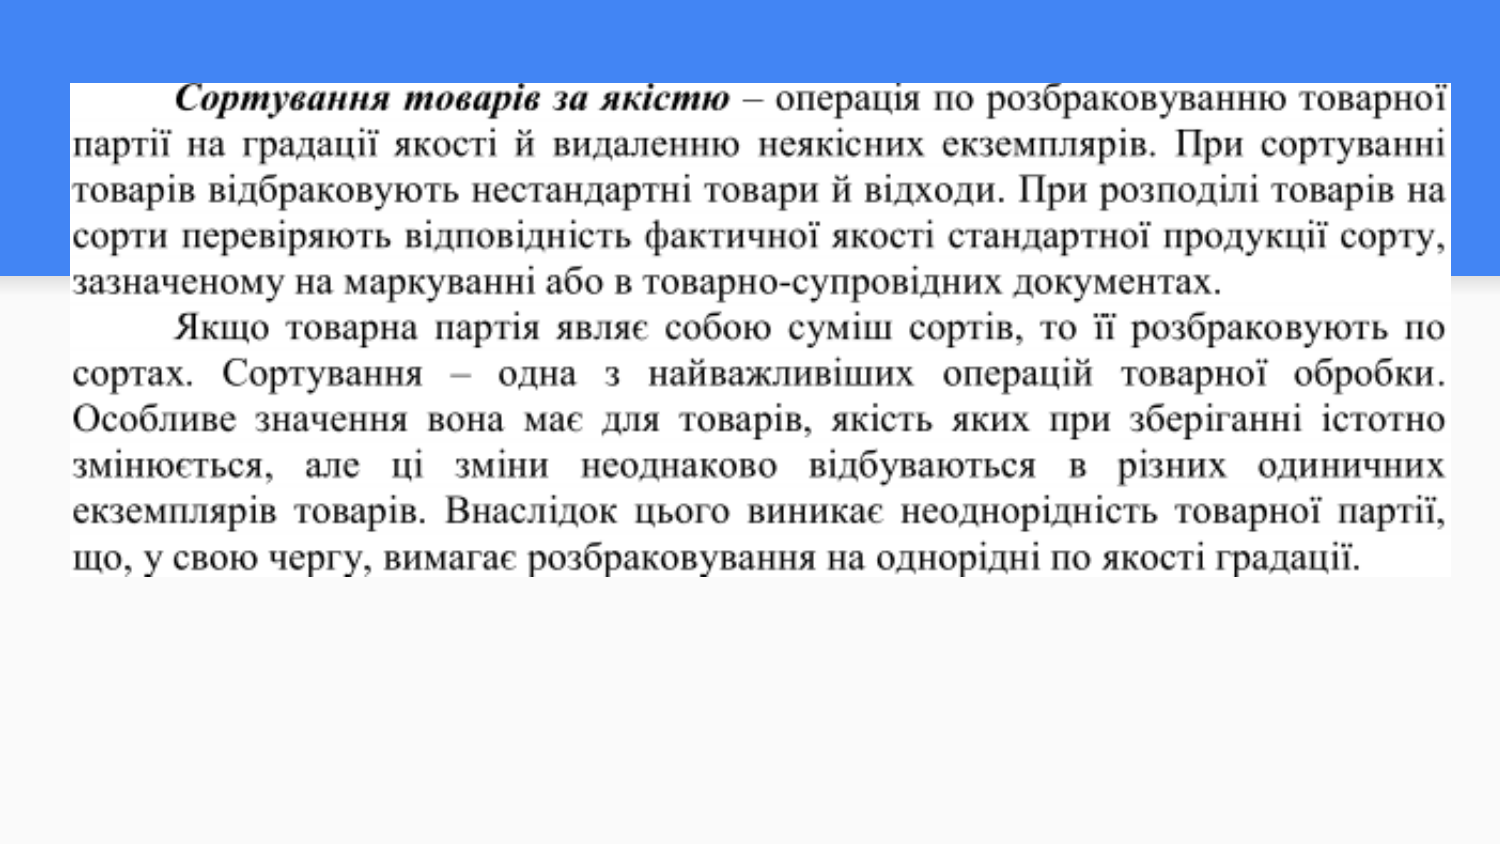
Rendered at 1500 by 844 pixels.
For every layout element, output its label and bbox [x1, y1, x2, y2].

picture [70, 83, 1451, 578]
